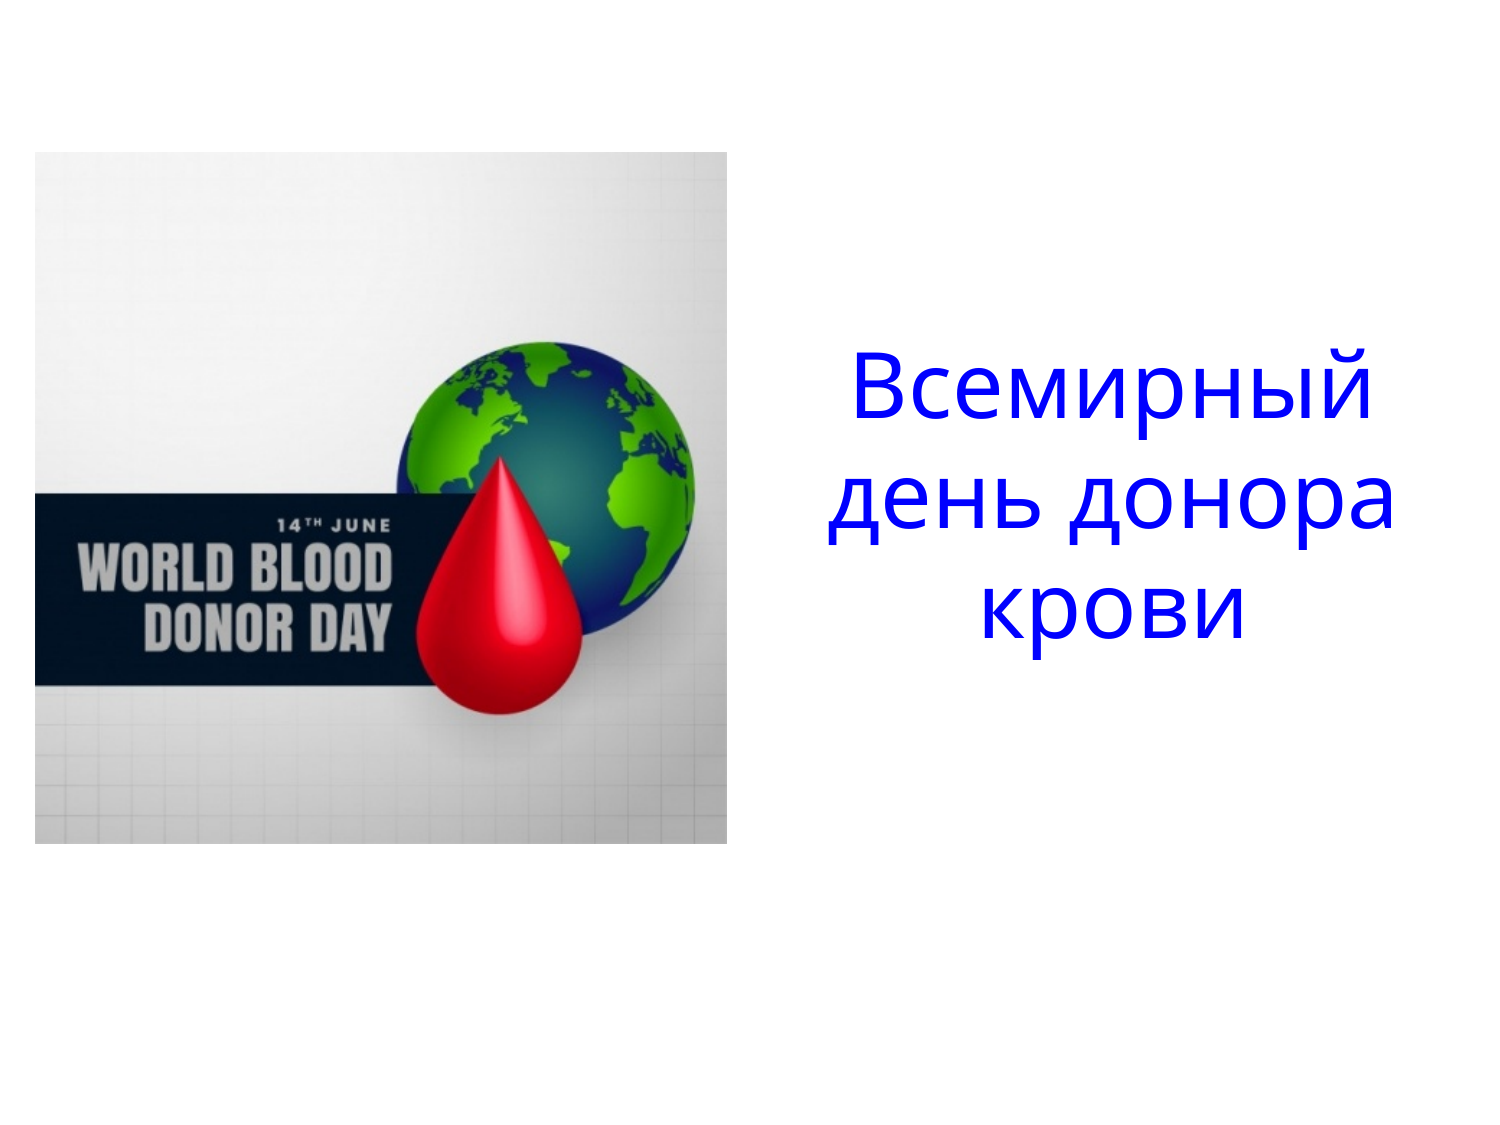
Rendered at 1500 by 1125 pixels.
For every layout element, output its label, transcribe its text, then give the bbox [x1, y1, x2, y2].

title Всемирный день донора крови [773, 398, 1454, 587]
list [34, 152, 727, 844]
